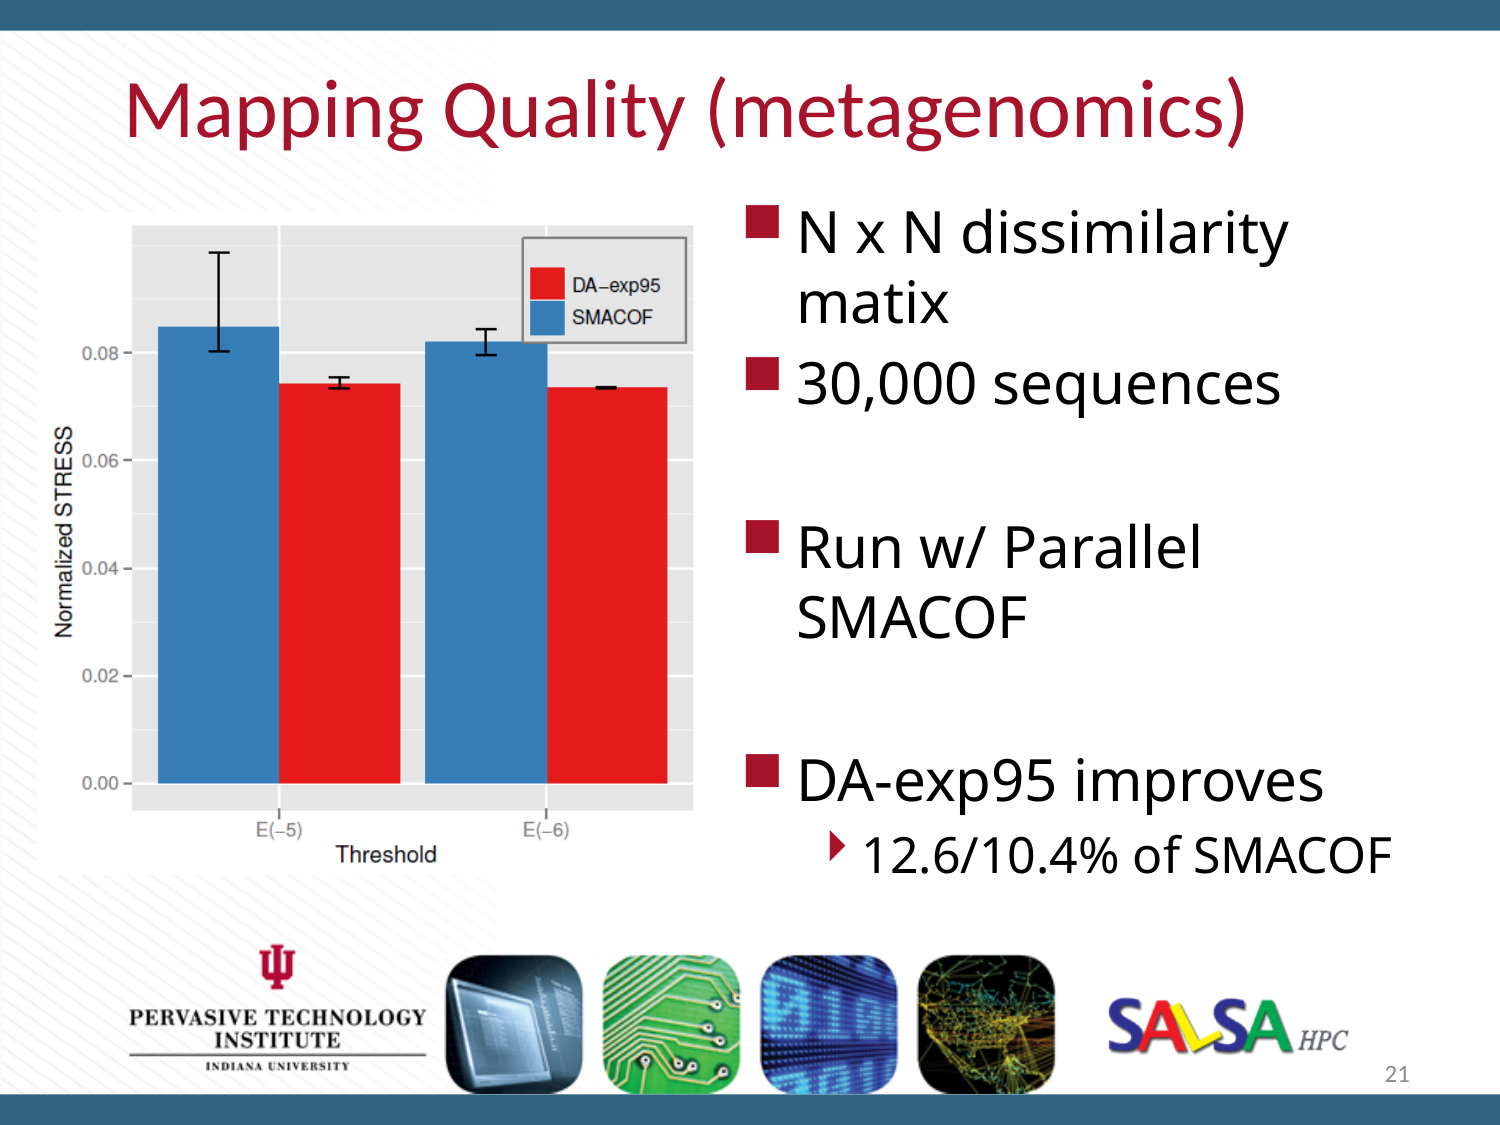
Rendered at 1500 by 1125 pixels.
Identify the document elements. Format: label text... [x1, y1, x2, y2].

slide_number 21 [1074, 1042, 1425, 1103]
picture [0, 31, 1057, 1094]
text_box N x N dissimilarity matix 30,000 sequences Run w/ Parallel SMACOF DA-exp95 improves 12.6/10.4% of SMACOF [724, 187, 1463, 950]
picture [1087, 988, 1354, 1042]
title Mapping Quality (metagenomics) [75, 45, 1300, 163]
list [37, 212, 712, 876]
